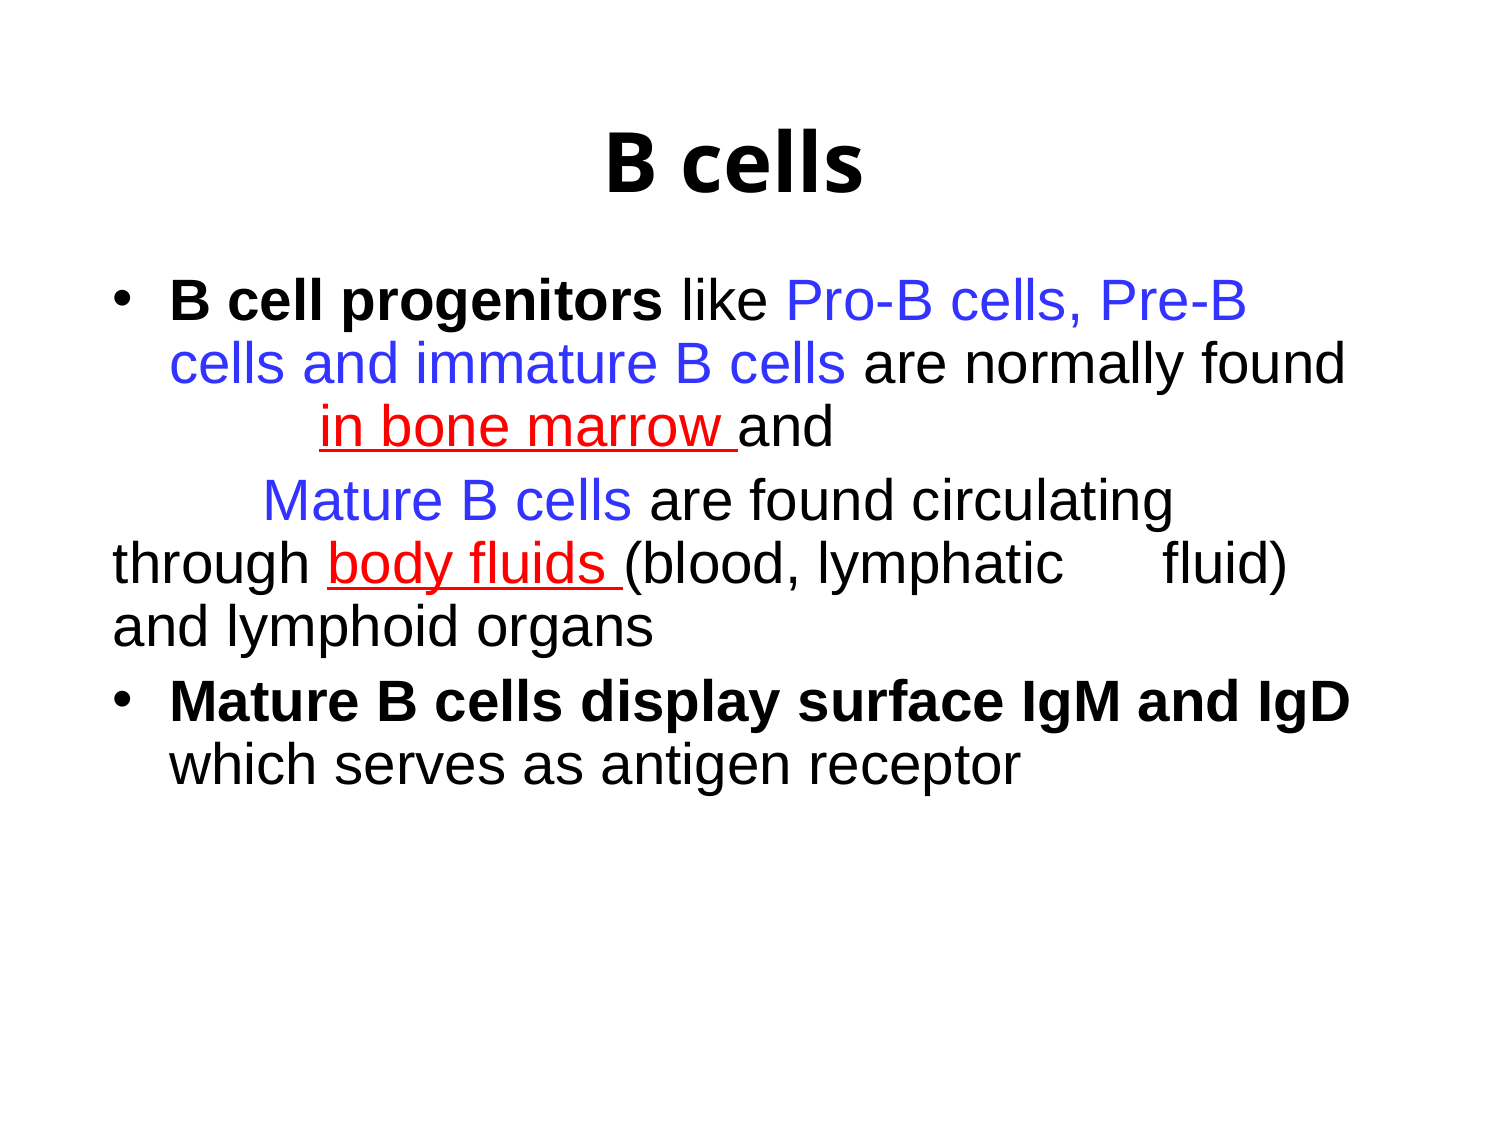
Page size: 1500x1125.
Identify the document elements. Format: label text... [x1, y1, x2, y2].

text_box B cells [94, 101, 1374, 289]
text_box B cell progenitors like Pro-B cells, Pre-B cells and immature B cells are normally found in bone marrow and Mature B cells are found circulating through body fluids (blood, lymphatic fluid) and lymphoid organs Mature B cells display surface IgM and IgD which serves as antigen receptor [98, 262, 1374, 938]
